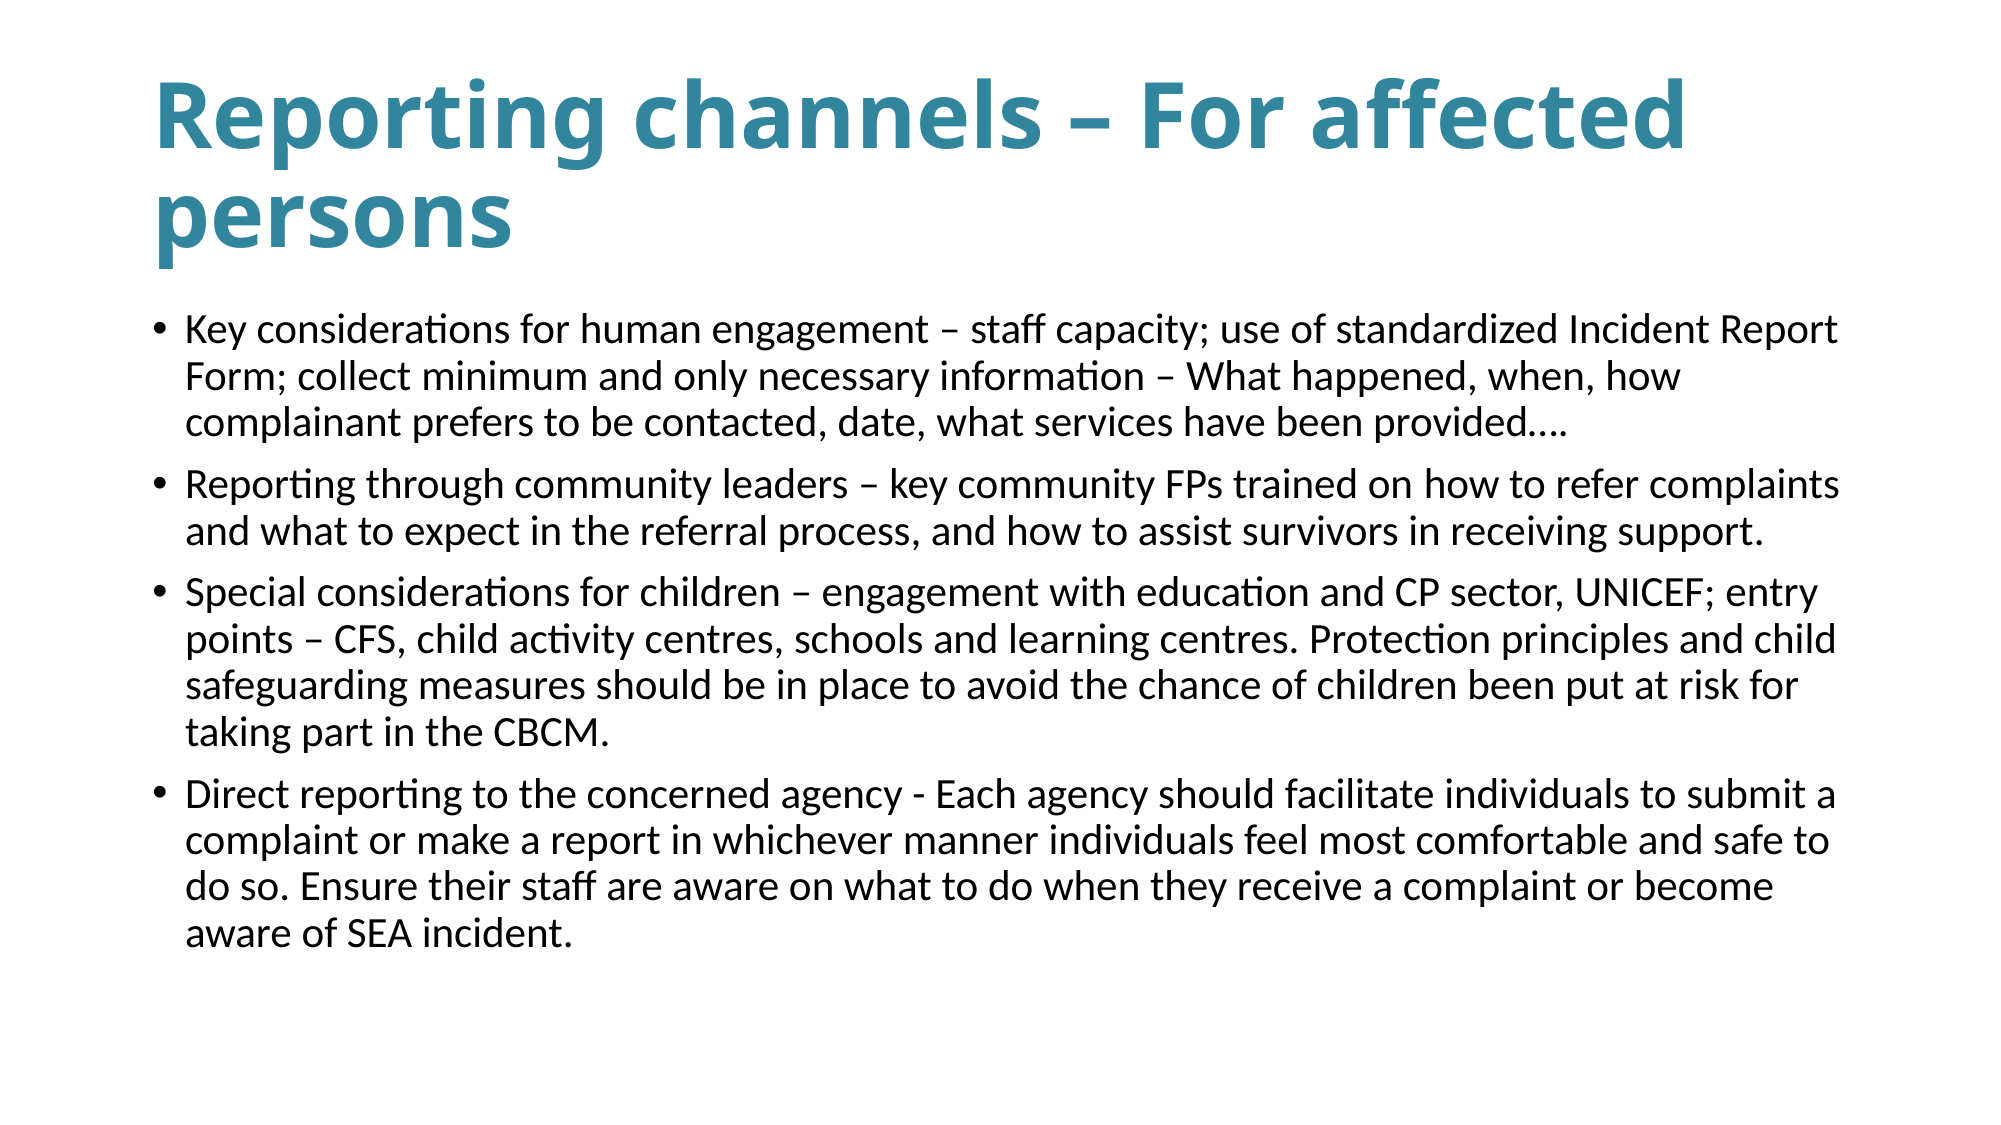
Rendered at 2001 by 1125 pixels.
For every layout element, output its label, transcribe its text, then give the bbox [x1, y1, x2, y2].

title Reporting channels – For affected persons [137, 59, 1863, 278]
list Key considerations for human engagement – staff capacity; use of standardized Incident Report Form; collect minimum and only necessary information – What happened, when, how complainant prefers to be contacted, date, what services have been provided…. Reporting through community leaders – key community FPs trained on how to refer complaints and what to expect in the referral process, and how to assist survivors in receiving support. Special considerations for children – engagement with education and CP sector, UNICEF; entry points – CFS, child activity centres, schools and learning centres. Protection principles and child safeguarding measures should be in place to avoid the chance of children been put at risk for taking part in the CBCM. Direct reporting to the concerned agency - Each agency should facilitate individuals to submit a complaint or make a report in whichever manner individuals feel most comfortable and safe to do so. Ensure their staff are aware on what to do when they receive a complaint or become aware of SEA incident. [137, 299, 1863, 1014]
